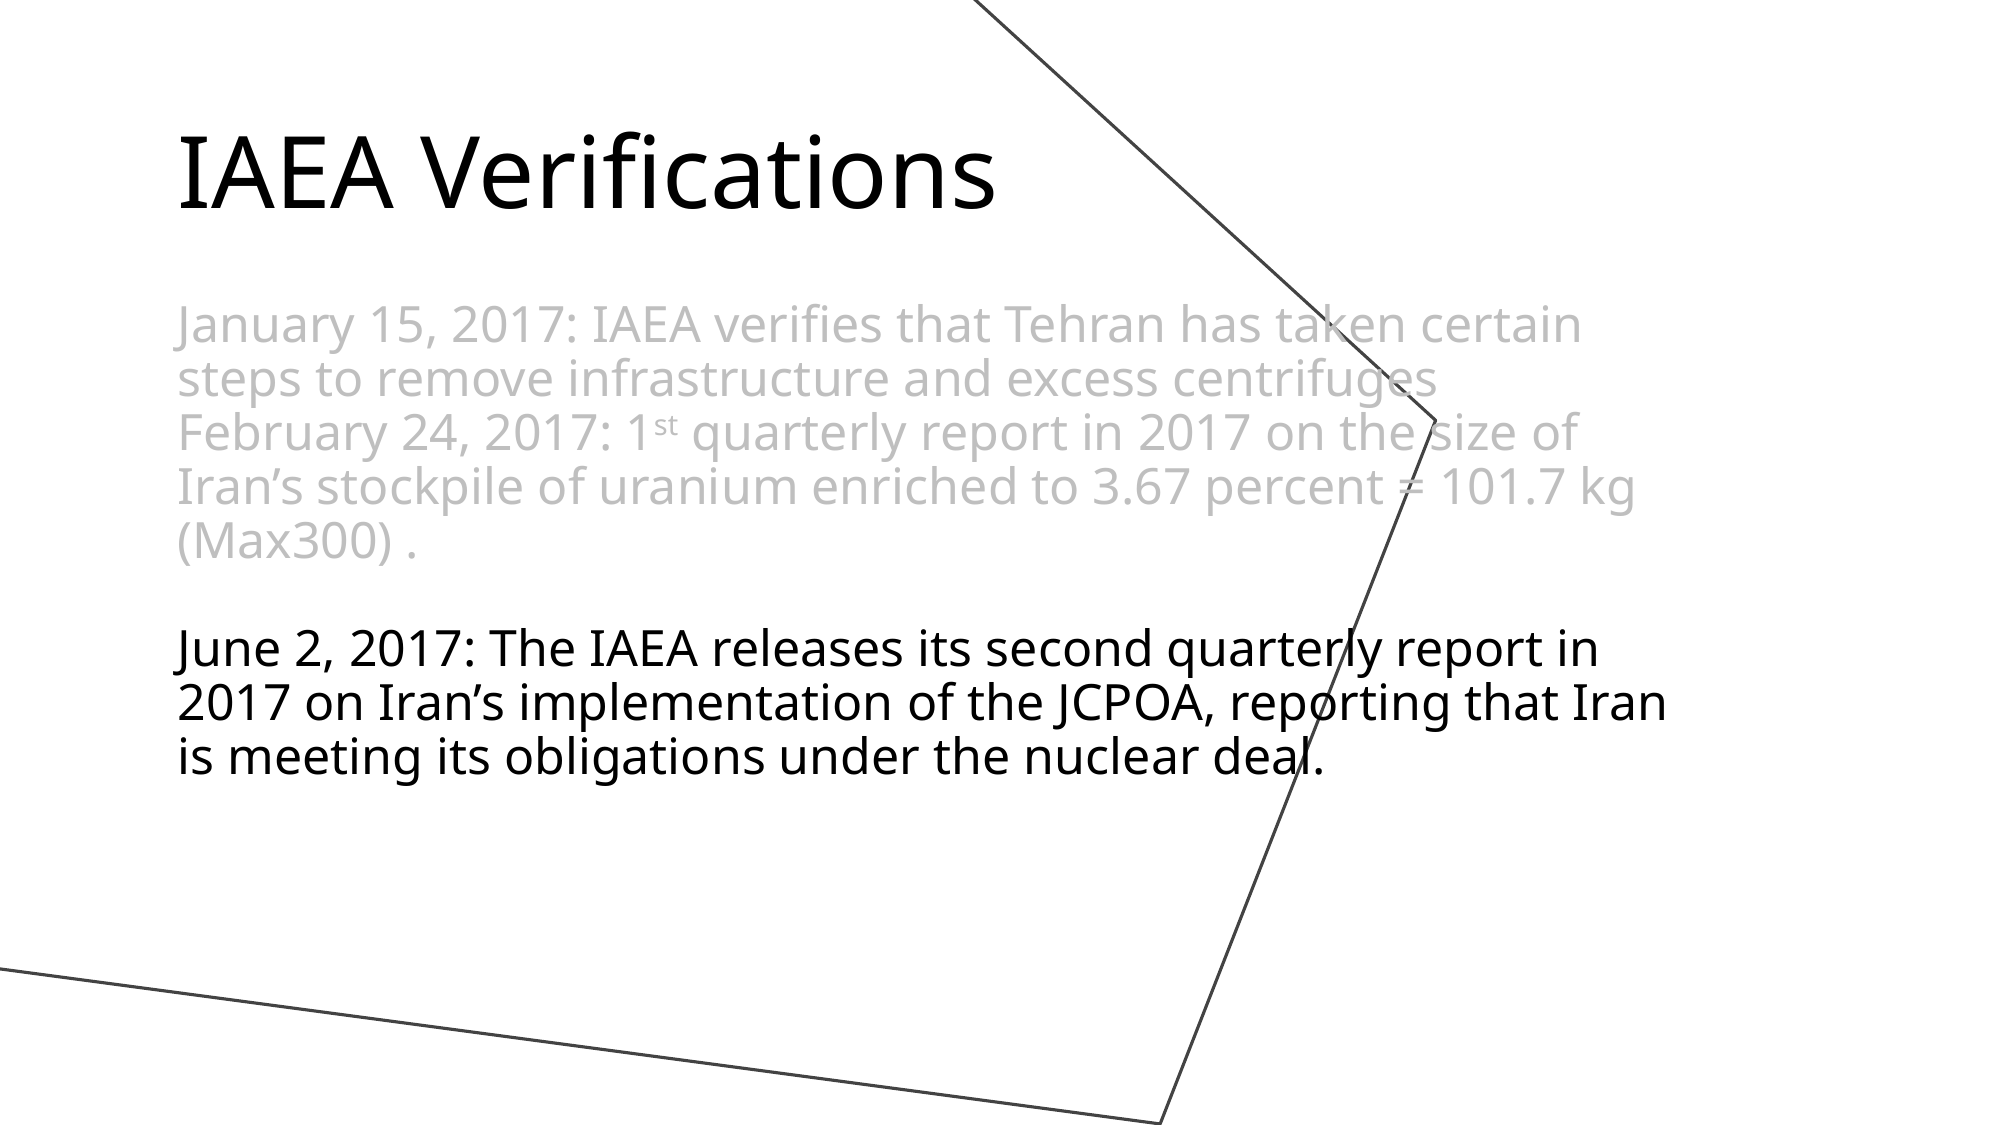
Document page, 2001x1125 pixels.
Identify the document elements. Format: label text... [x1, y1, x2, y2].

title January 15, 2017: IAEA verifies that Tehran has taken certain steps to remove infrastructure and excess centrifuges February 24, 2017: 1st quarterly report in 2017 on the size of Iran’s stockpile of uranium enriched to 3.67 percent = 101.7 kg (Max300) . June 2, 2017: The IAEA releases its second quarterly report in 2017 on Iran’s implementation of the JCPOA, reporting that Iran is meeting its obligations under the nuclear deal. [157, 199, 1704, 886]
title IAEA Verifications [157, 69, 1683, 284]
